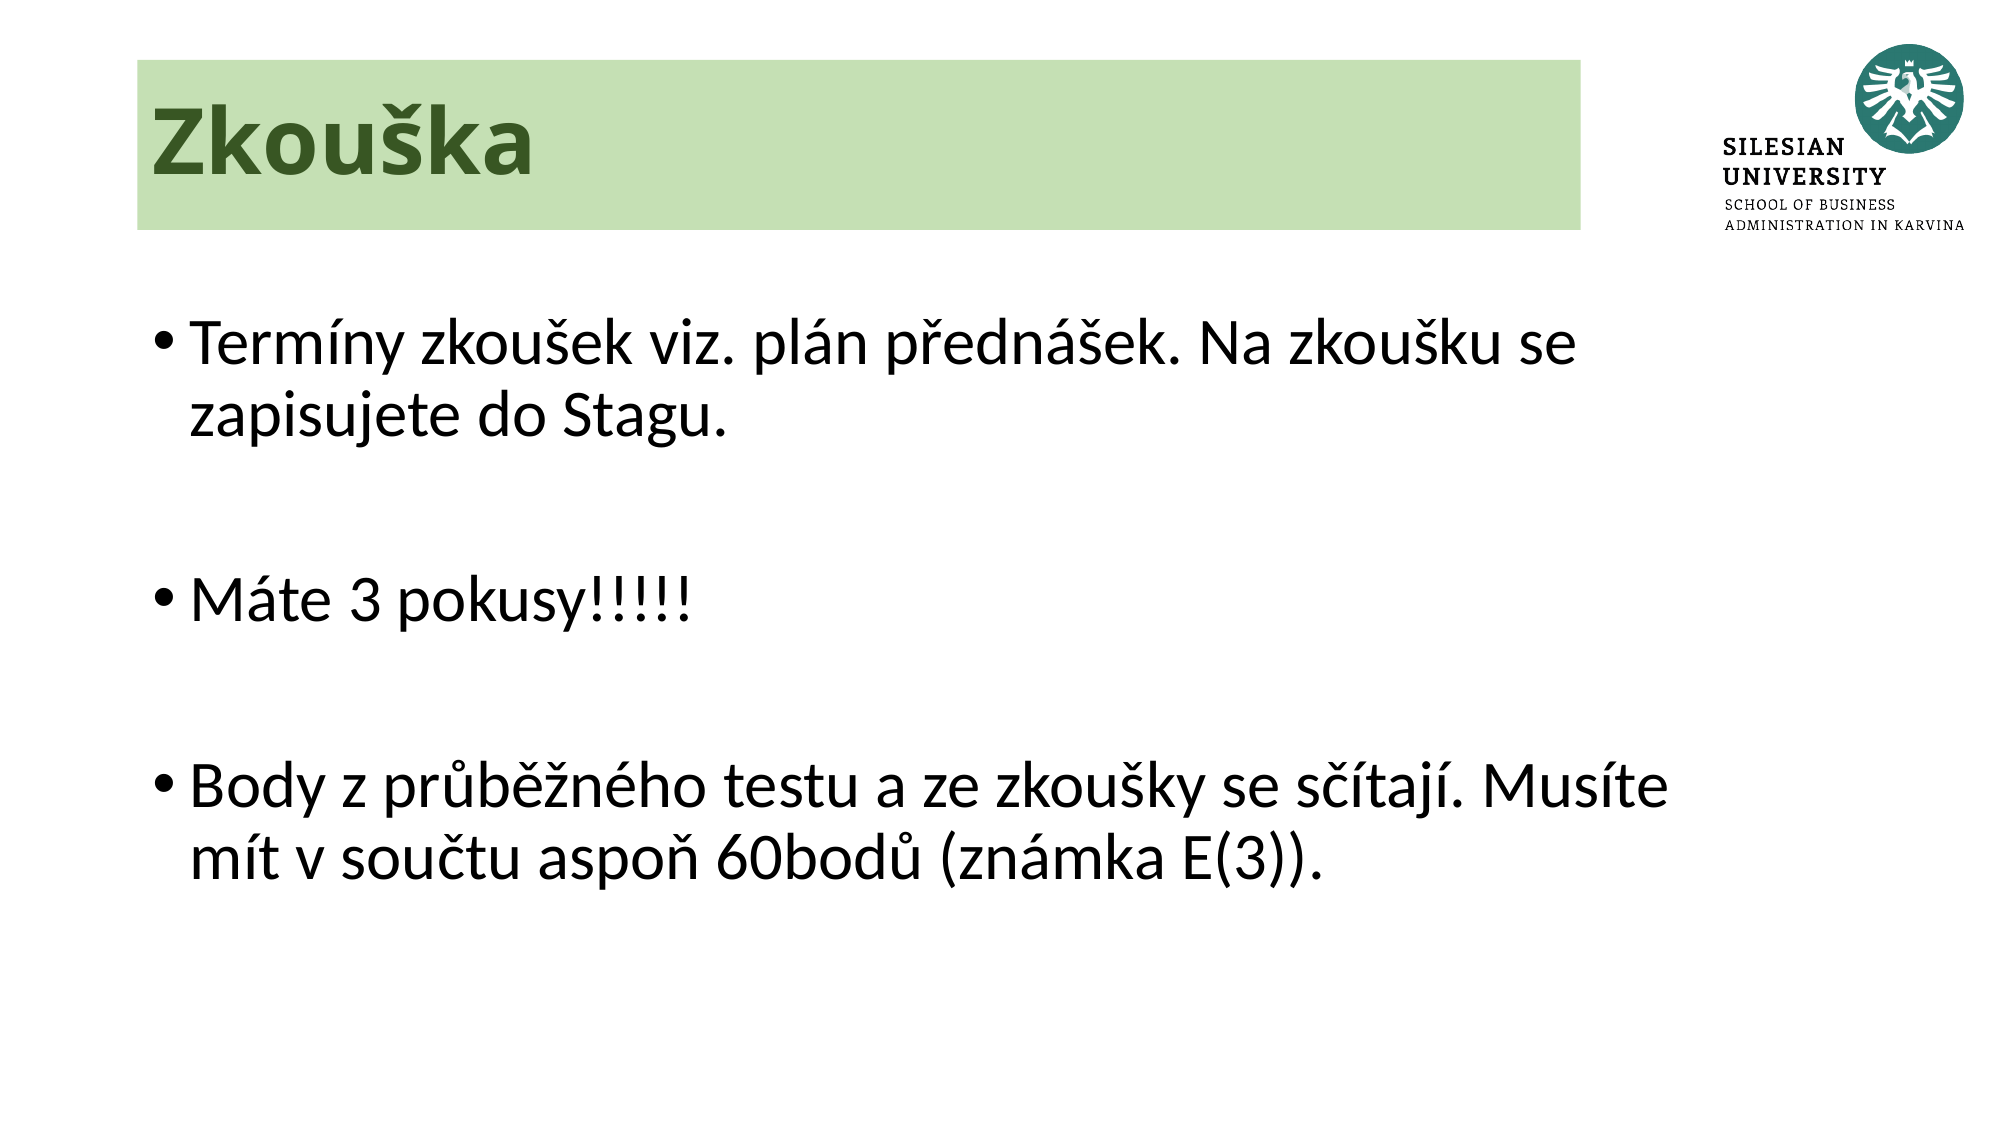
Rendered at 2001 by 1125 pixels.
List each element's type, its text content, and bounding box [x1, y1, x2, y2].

text_box [41, 32, 786, 116]
picture [1723, 44, 1964, 230]
list Termíny zkoušek viz. plán přednášek. Na zkoušku se zapisujete do Stagu. Máte 3 pokusy!!!!! Body z průběžného testu a ze zkoušky se sčítají. Musíte mít v součtu aspoň 60bodů (známka E(3)). [137, 299, 1724, 1014]
title Zkouška [137, 59, 1581, 230]
